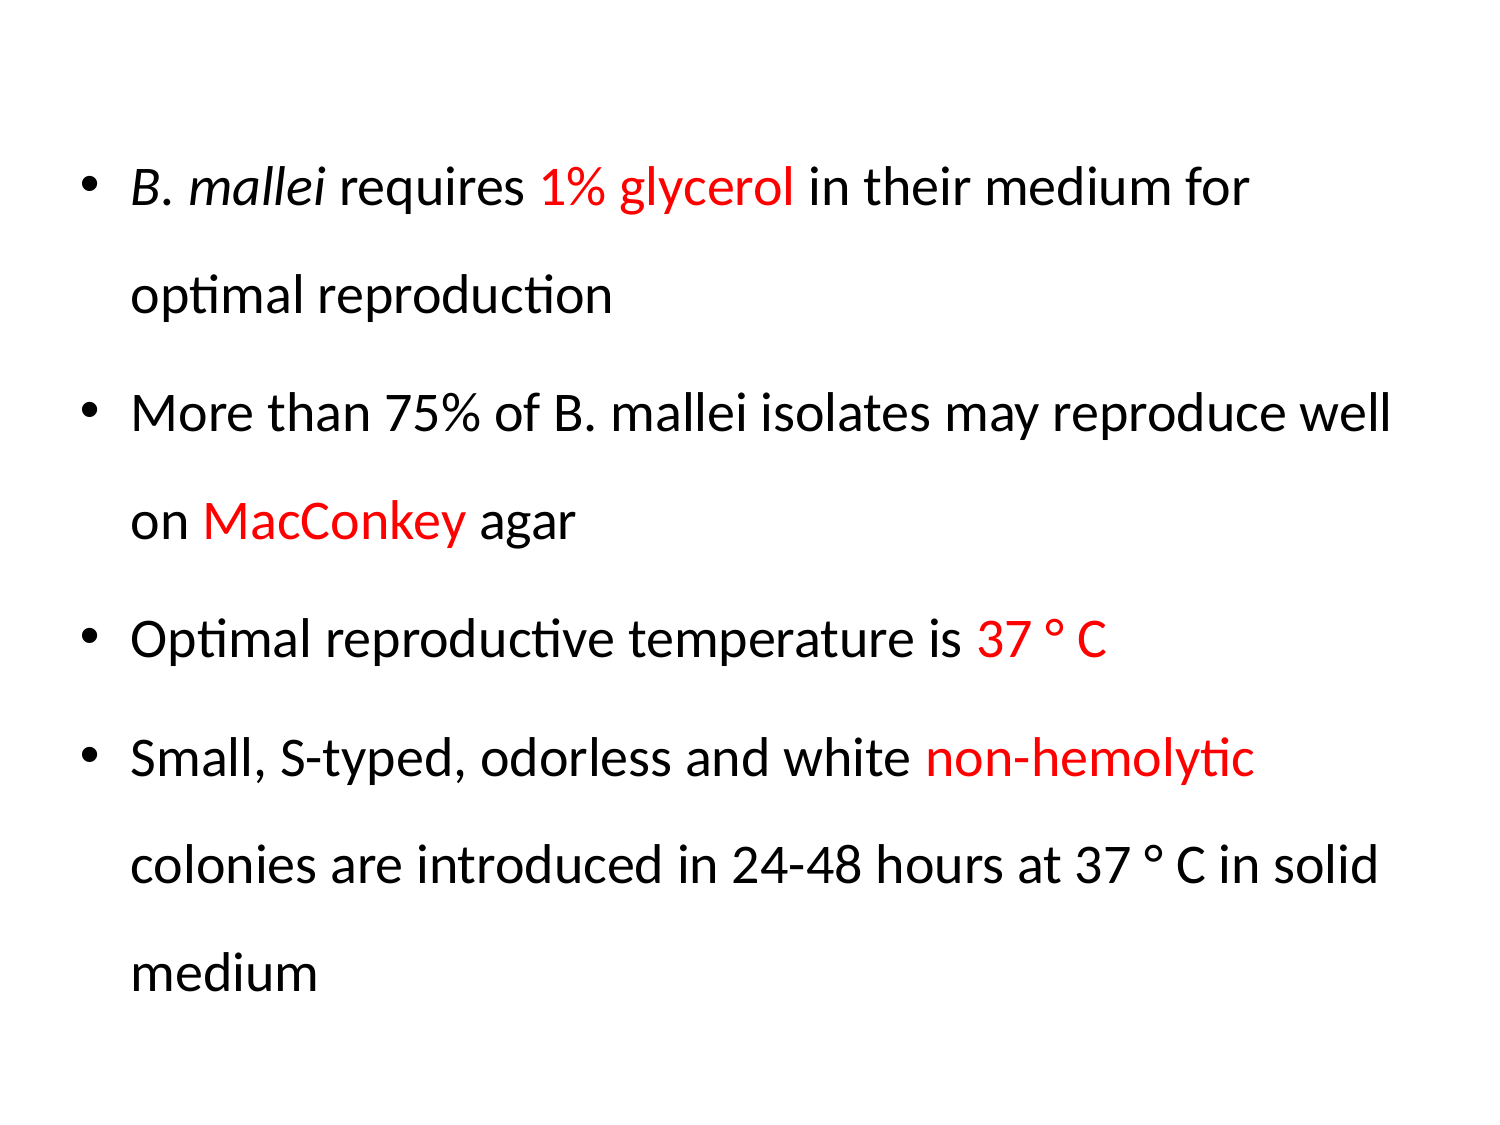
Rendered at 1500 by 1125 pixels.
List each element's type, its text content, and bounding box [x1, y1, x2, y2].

list B. mallei requires 1% glycerol in their medium for optimal reproduction More than 75% of B. mallei isolates may reproduce well on MacConkey agar Optimal reproductive temperature is 37 ° C Small, S-typed, odorless and white non-hemolytic colonies are introduced in 24-48 hours at 37 ° C in solid medium [64, 101, 1454, 1012]
